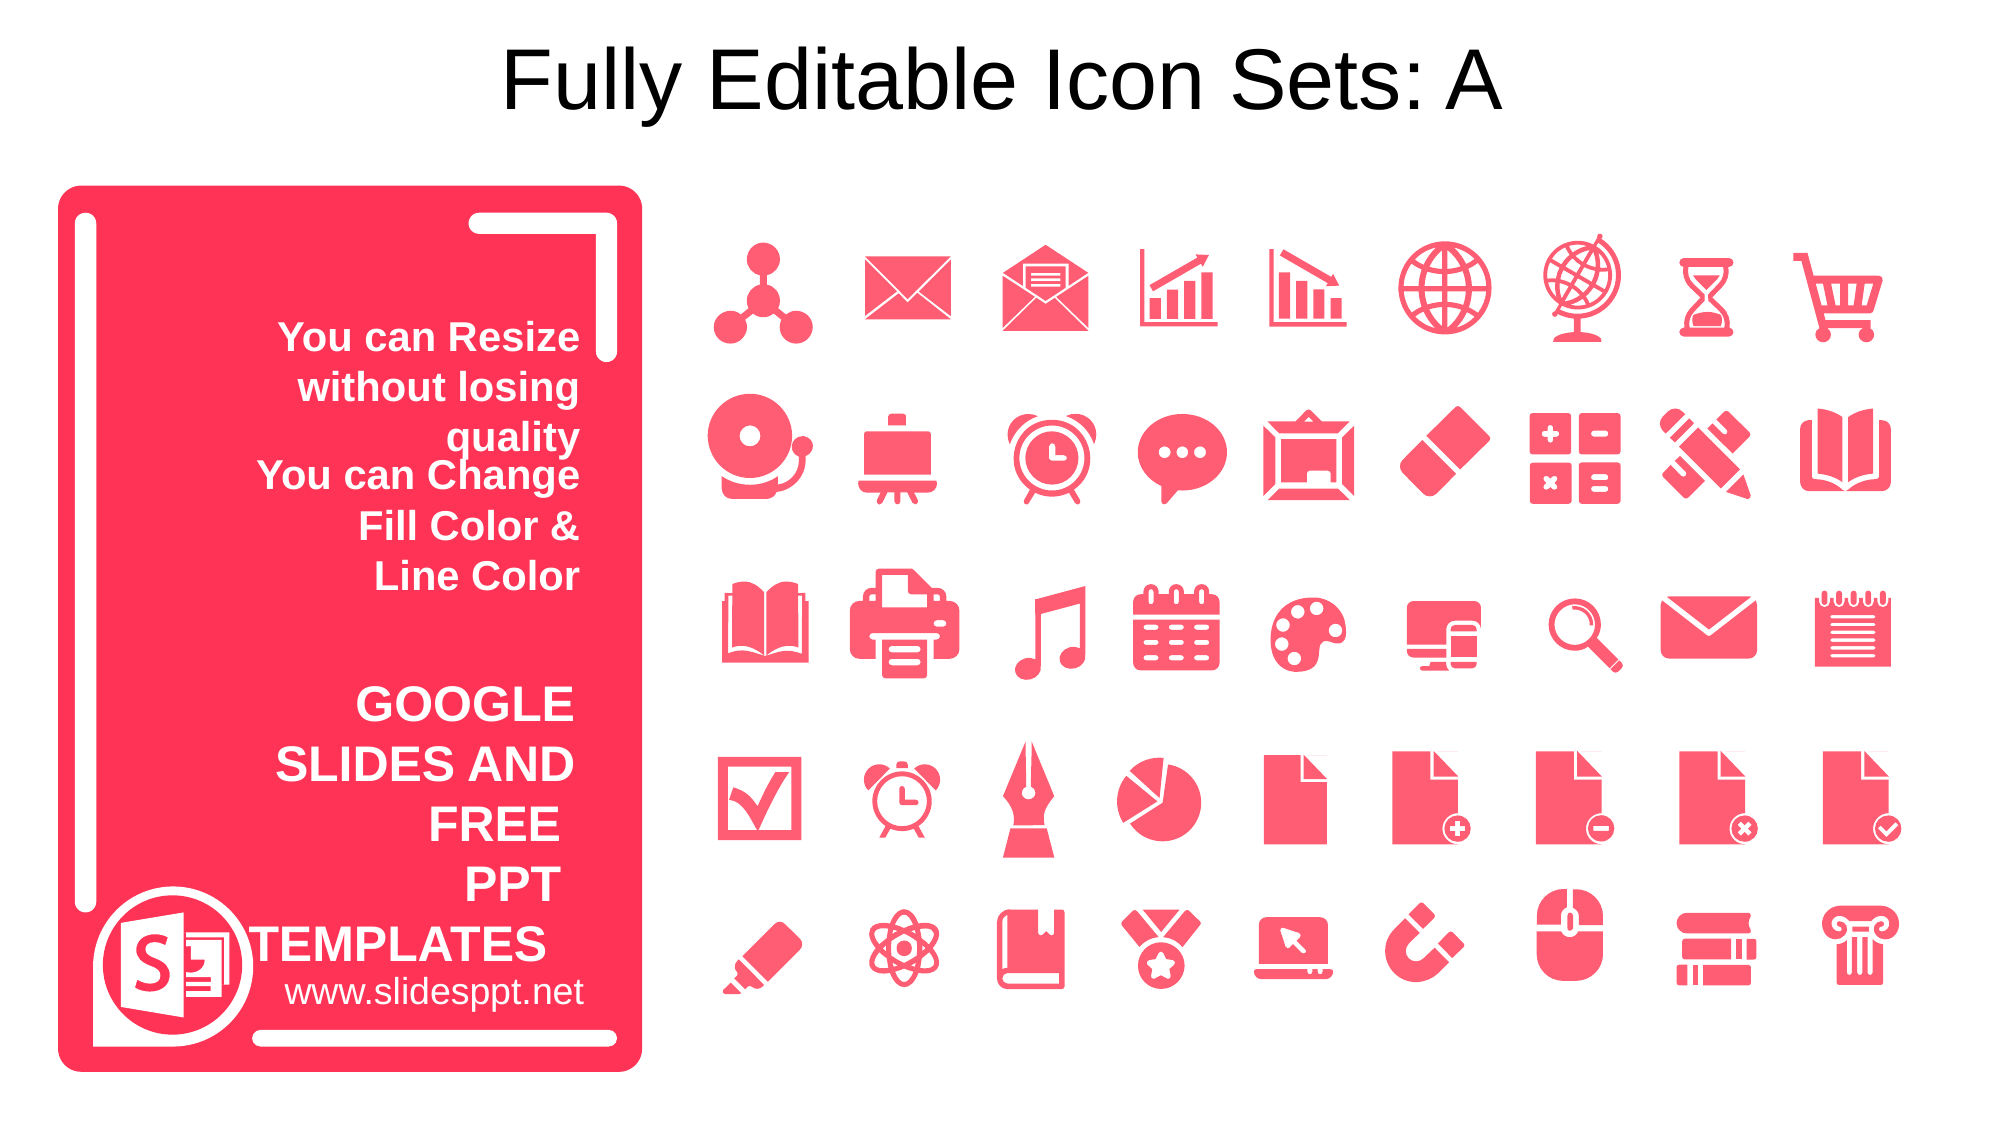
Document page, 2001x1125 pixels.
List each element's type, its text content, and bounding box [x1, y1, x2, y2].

text_box [1679, 258, 1734, 337]
text_box [1117, 775, 1158, 823]
text_box [863, 764, 941, 838]
text_box [1543, 233, 1621, 342]
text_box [849, 568, 960, 679]
text_box [1137, 413, 1227, 505]
text_box [1270, 597, 1347, 672]
text_box [1822, 751, 1902, 845]
text_box [1793, 252, 1883, 343]
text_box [1660, 596, 1758, 659]
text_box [999, 413, 1105, 505]
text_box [1253, 917, 1334, 980]
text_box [707, 393, 814, 499]
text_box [1406, 601, 1481, 671]
text_box [1015, 586, 1086, 680]
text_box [721, 921, 803, 995]
text_box [1303, 754, 1328, 780]
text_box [1383, 902, 1465, 983]
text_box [858, 413, 938, 505]
text_box [717, 756, 802, 841]
text_box [1002, 828, 1055, 858]
text_box [713, 242, 813, 344]
text_box [1130, 764, 1202, 842]
text_box [1398, 241, 1492, 335]
text_box [996, 909, 1065, 990]
text_box [1269, 249, 1347, 327]
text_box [1676, 912, 1757, 986]
text_box [1433, 750, 1459, 777]
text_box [1536, 888, 1603, 981]
text_box [1002, 244, 1089, 331]
text_box [896, 761, 908, 769]
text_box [1133, 584, 1220, 671]
text_box [1577, 750, 1602, 777]
text_box [1535, 751, 1615, 845]
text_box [1658, 408, 1752, 500]
list Fully Editable Icon Sets: A [53, 20, 1952, 140]
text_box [1263, 409, 1355, 501]
text_box [1129, 757, 1164, 799]
text_box [722, 581, 809, 663]
text_box [1548, 598, 1623, 673]
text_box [1800, 408, 1891, 492]
text_box [1679, 751, 1758, 845]
text_box [1140, 249, 1218, 327]
text_box [1720, 750, 1746, 777]
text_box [1121, 909, 1202, 989]
text_box [1263, 755, 1327, 845]
text_box [1814, 590, 1891, 667]
text_box [1392, 751, 1471, 845]
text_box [1821, 905, 1900, 986]
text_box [1399, 405, 1491, 497]
text_box [1002, 741, 1055, 826]
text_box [1529, 413, 1621, 504]
text_box [1864, 750, 1889, 777]
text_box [867, 909, 945, 988]
